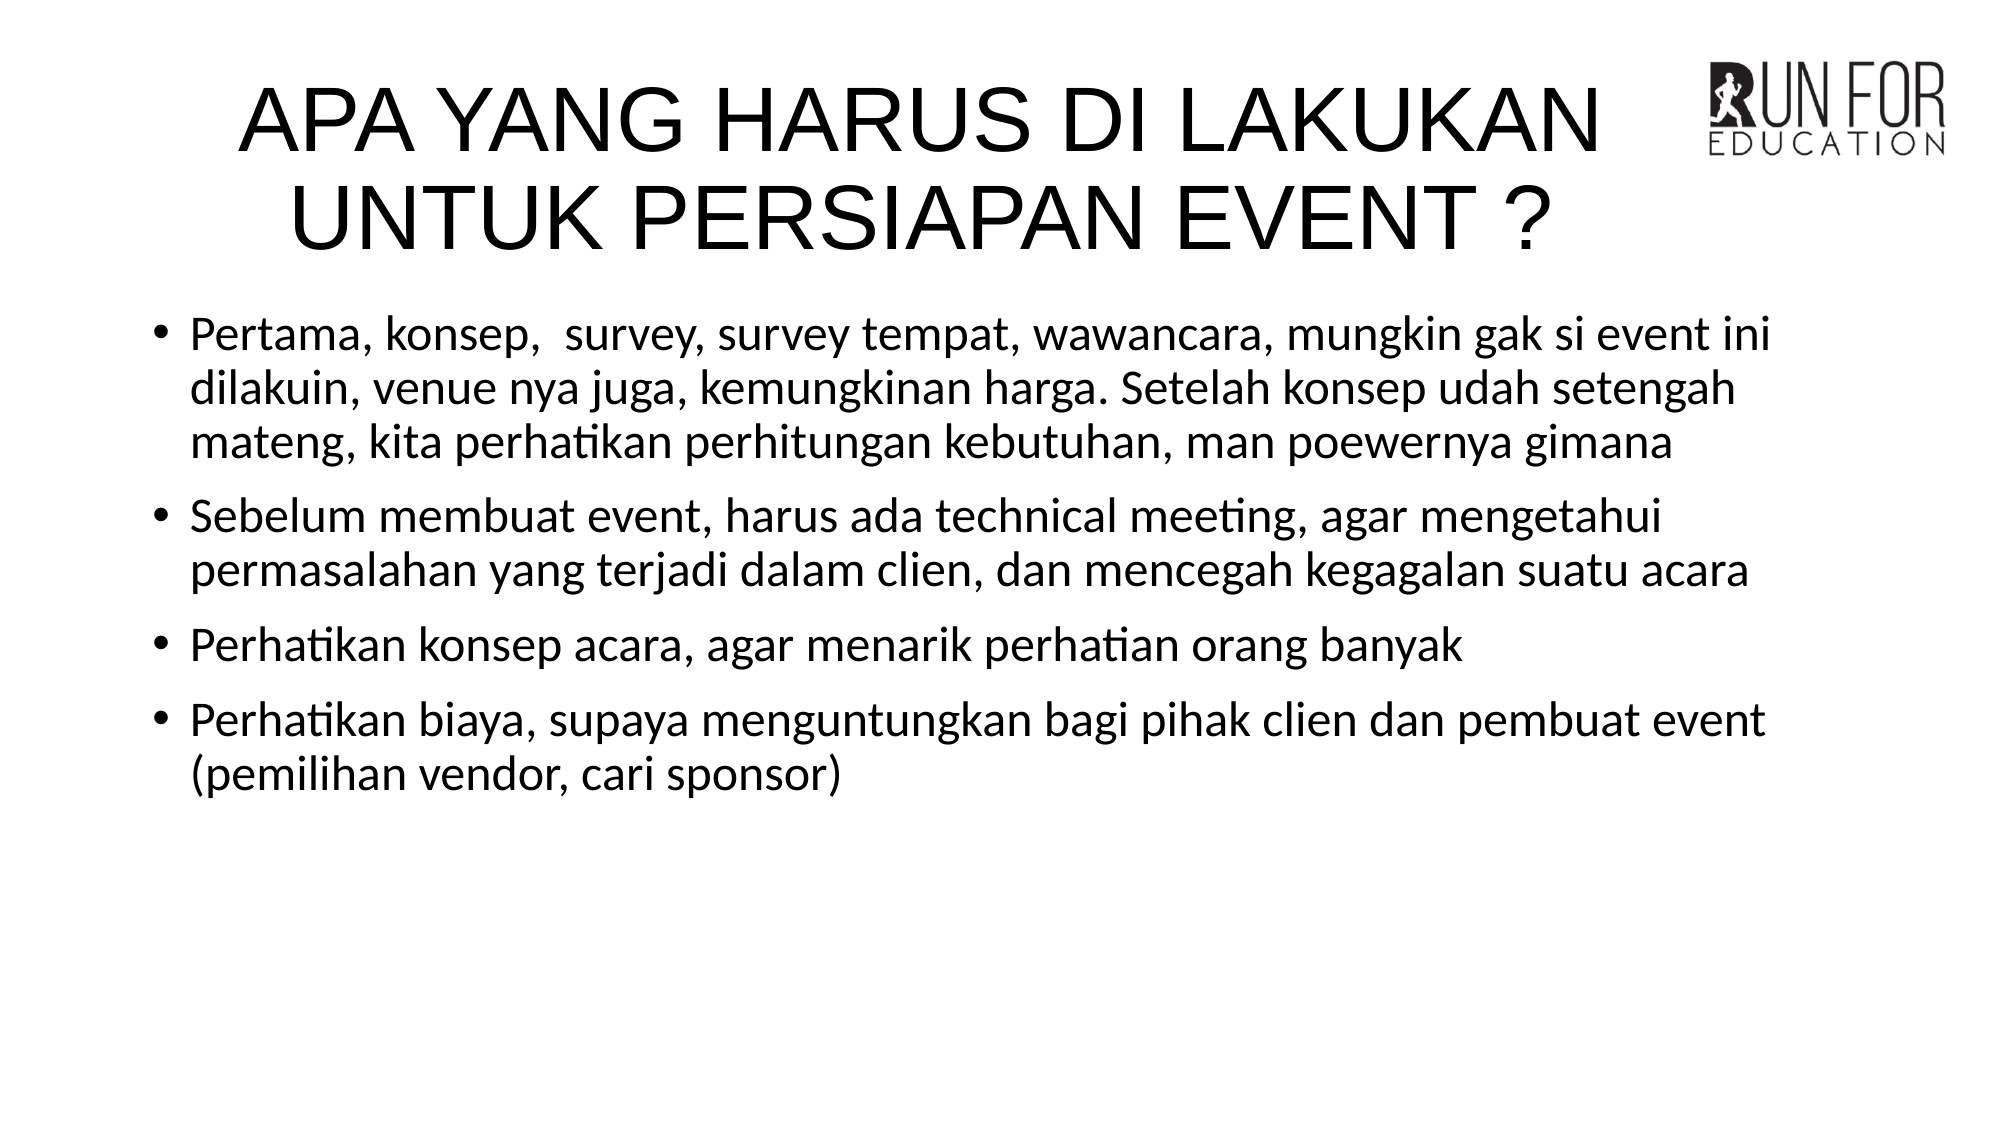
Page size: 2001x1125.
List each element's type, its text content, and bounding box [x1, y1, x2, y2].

title APA YANG HARUS DI LAKUKAN UNTUK PERSIAPAN EVENT ? [137, 59, 1707, 282]
picture [1707, 47, 1948, 164]
list Pertama, konsep, survey, survey tempat, wawancara, mungkin gak si event ini dilakuin, venue nya juga, kemungkinan harga. Setelah konsep udah setengah mateng, kita perhatikan perhitungan kebutuhan, man poewernya gimana Sebelum membuat event, harus ada technical meeting, agar mengetahui permasalahan yang terjadi dalam clien, dan mencegah kegagalan suatu acara Perhatikan konsep acara, agar menarik perhatian orang banyak Perhatikan biaya, supaya menguntungkan bagi pihak clien dan pembuat event (pemilihan vendor, cari sponsor) [137, 299, 1863, 1014]
